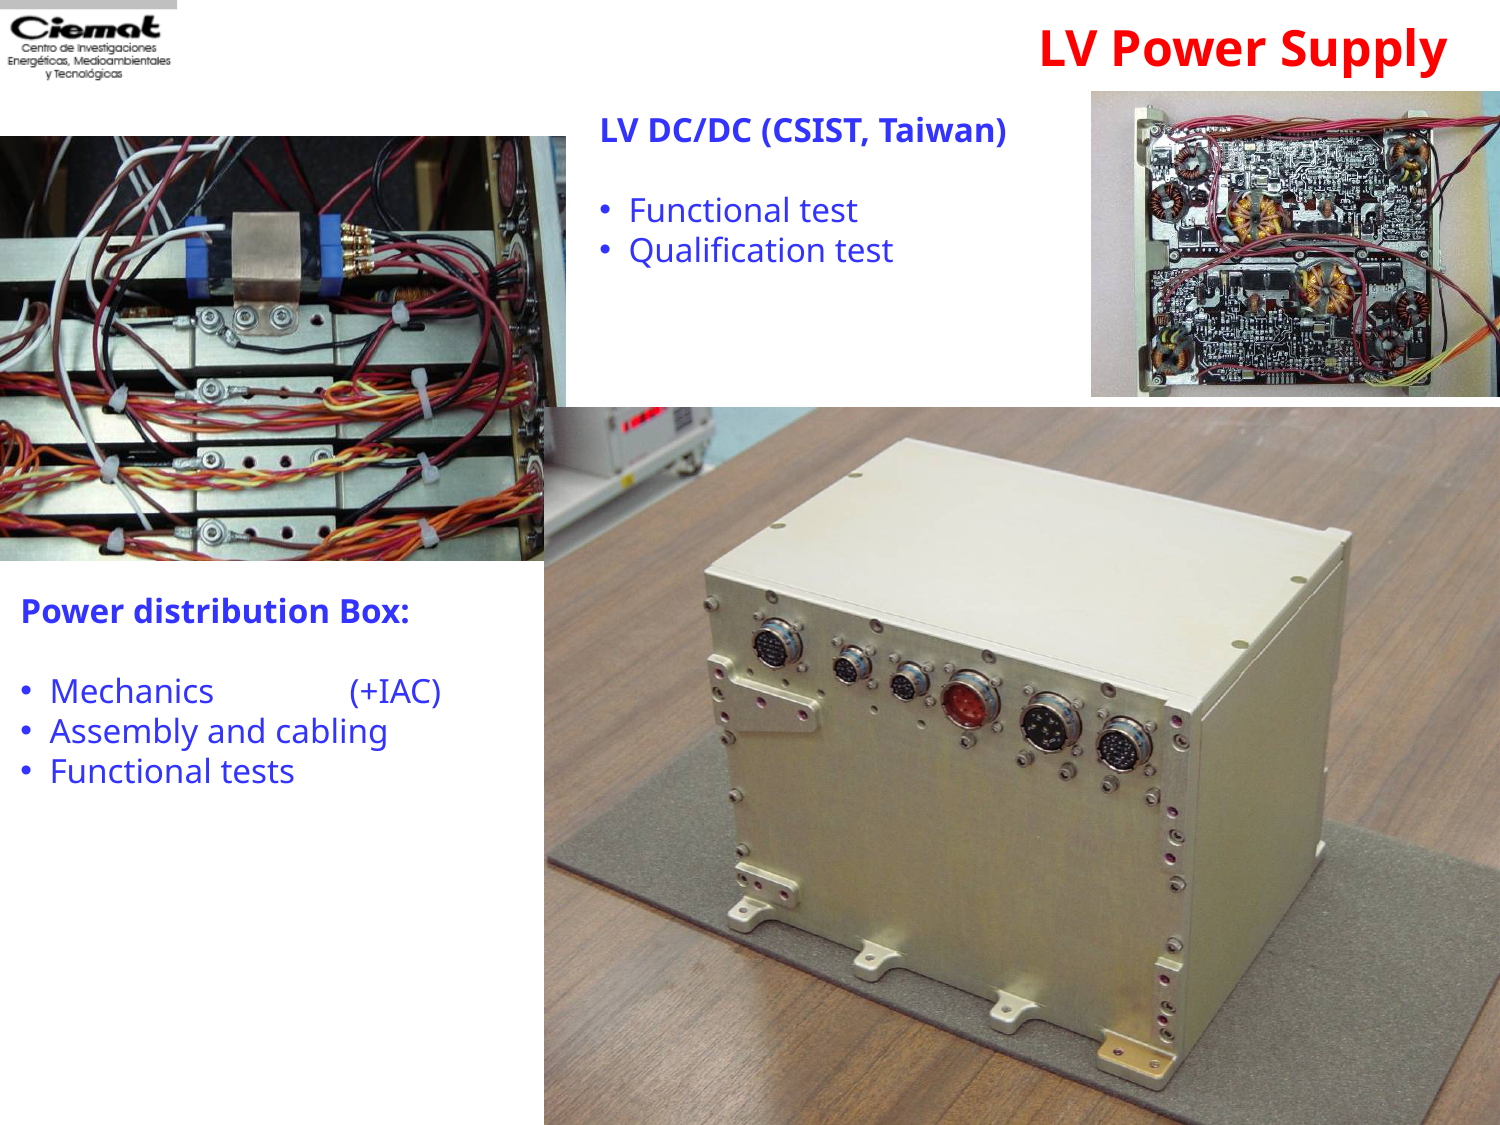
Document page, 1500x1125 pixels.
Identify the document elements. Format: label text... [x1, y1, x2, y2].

text_box LV Power Supply [31, 0, 1463, 93]
text_box Power distribution Box: Mechanics (+IAC) Assembly and cabling Functional tests [5, 582, 514, 798]
text_box LV DC/DC (CSIST, Taiwan) Functional test Qualification test [584, 101, 1086, 277]
picture [0, 136, 1500, 1125]
picture [1091, 90, 1500, 398]
picture [0, 0, 178, 83]
